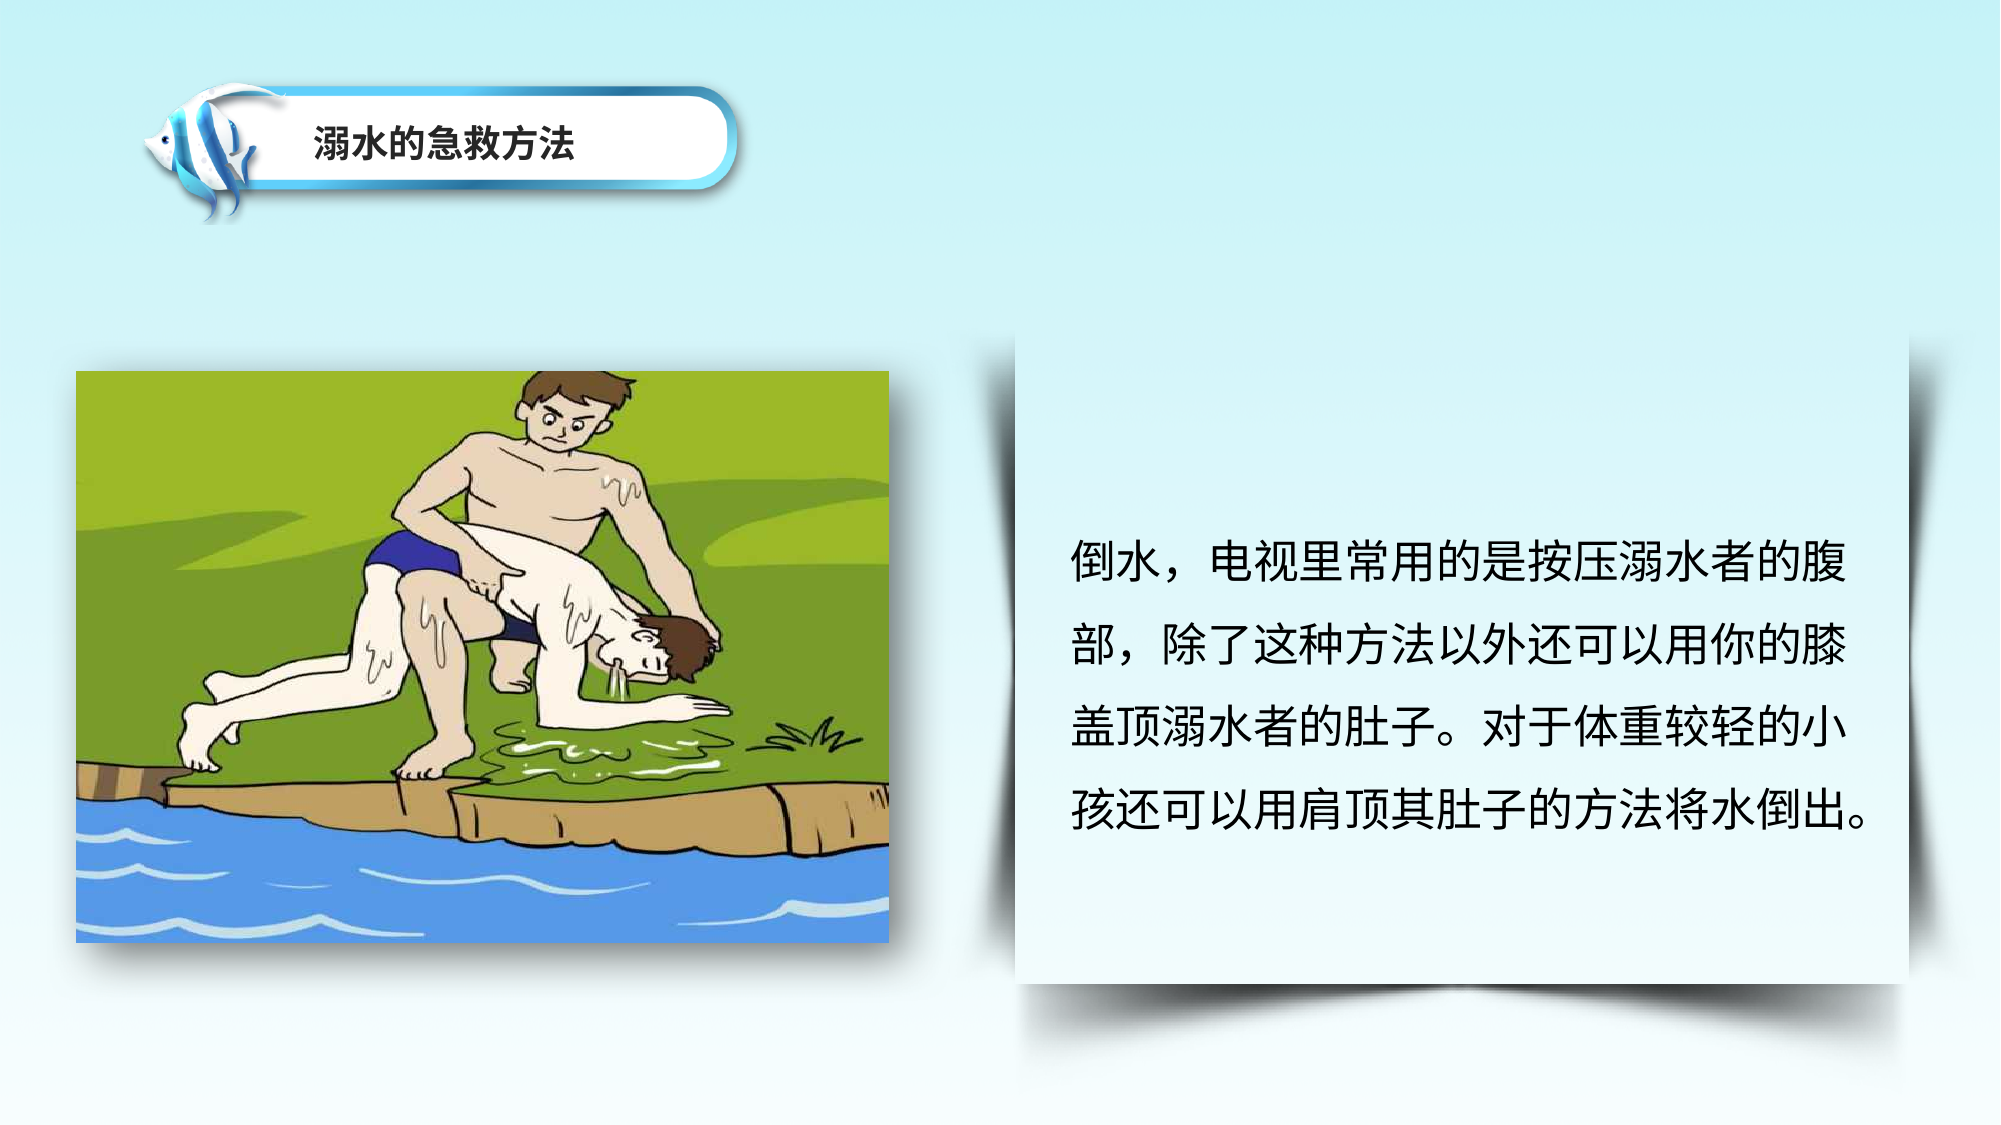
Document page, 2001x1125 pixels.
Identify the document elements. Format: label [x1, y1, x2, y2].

text_box [121, 41, 784, 225]
text_box [823, 282, 2000, 1125]
picture [0, 0, 2000, 1125]
